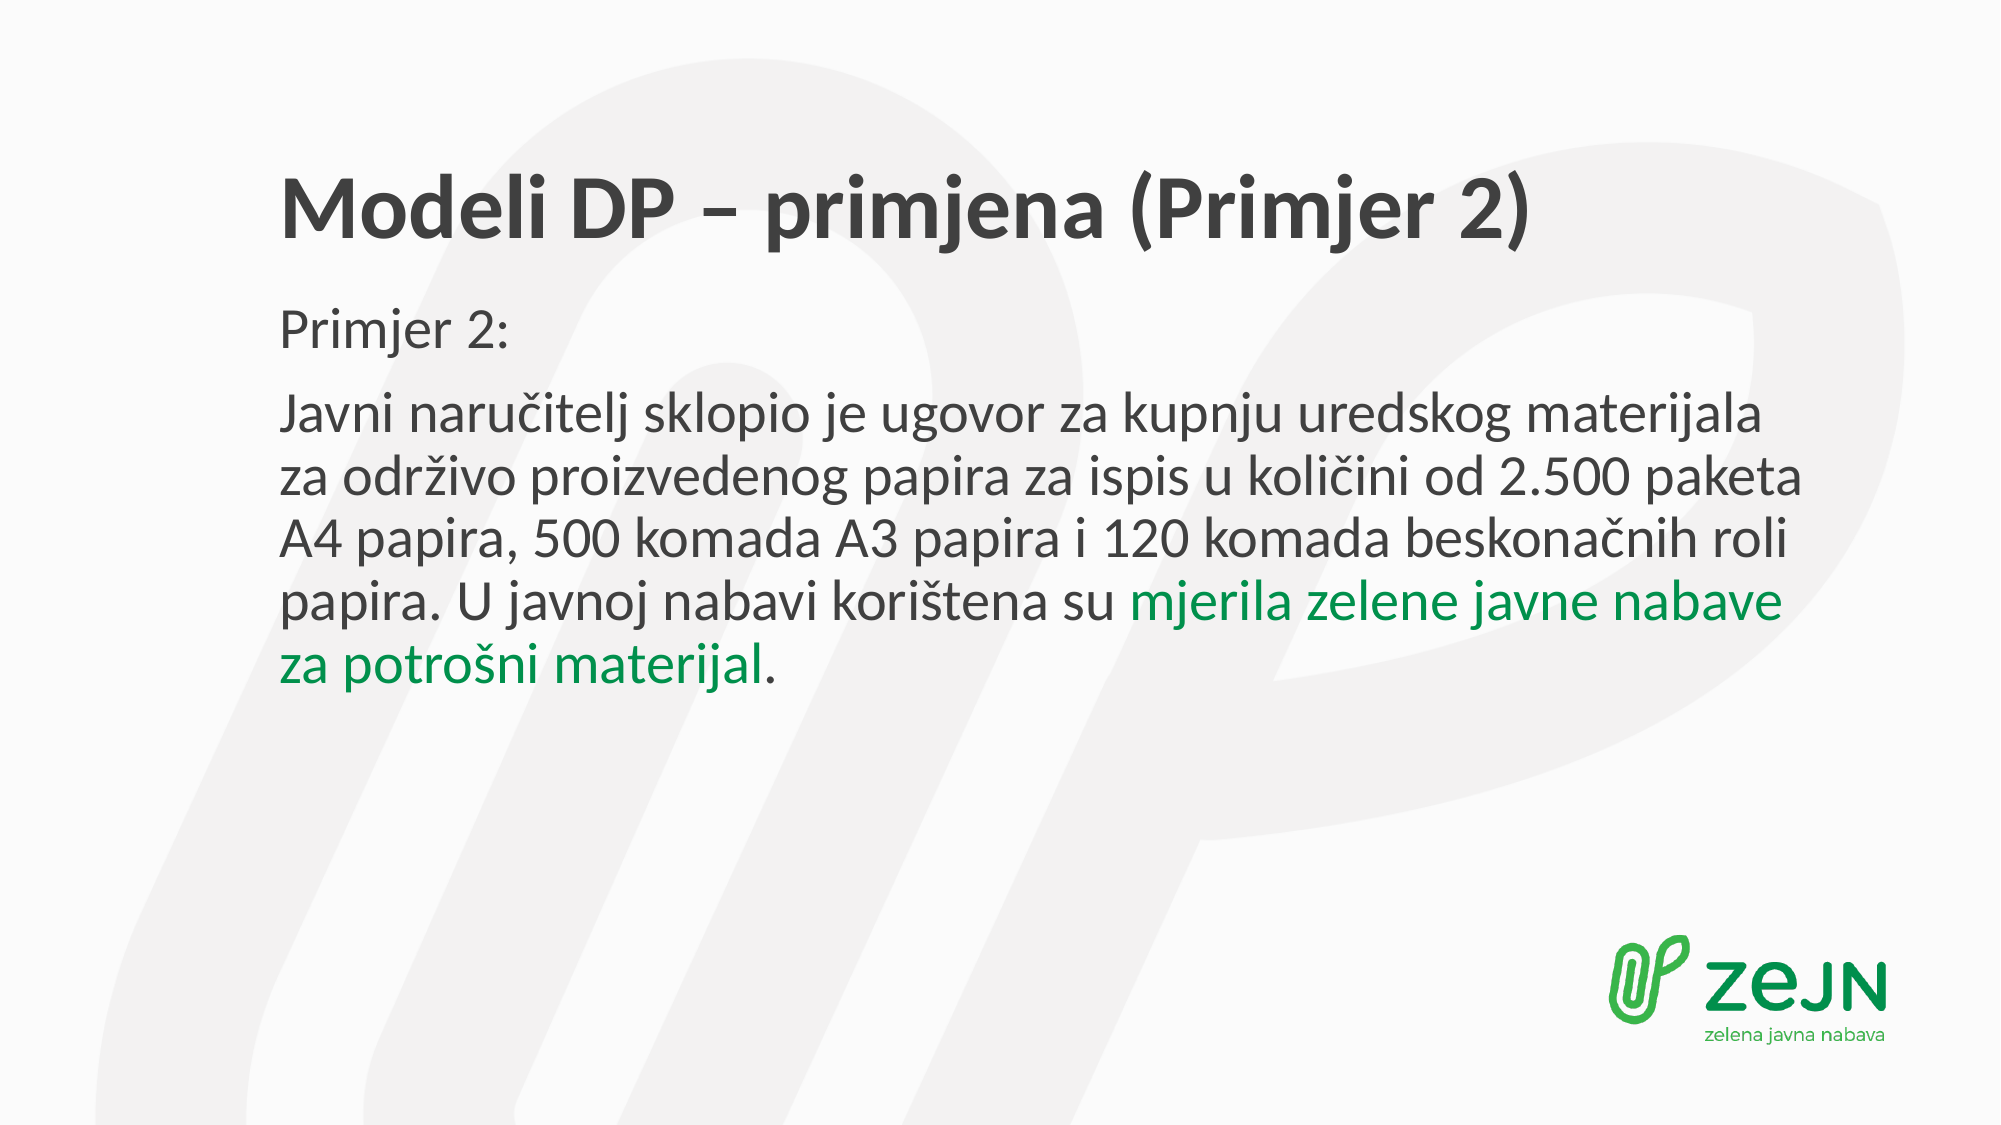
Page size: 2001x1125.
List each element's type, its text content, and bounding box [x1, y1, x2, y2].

picture [0, 0, 2000, 1125]
title Modeli DP – primjena (Primjer 2) [264, 127, 1829, 290]
list Primjer 2: Javni naručitelj sklopio je ugovor za kupnju uredskog materijala za održivo proizvedenog papira za ispis u količini od 2.500 paketa A4 papira, 500 komada A3 papira i 120 komada beskonačnih roli papira. U javnoj nabavi korištena su mjerila zelene javne nabave za potrošni materijal. [264, 290, 1829, 898]
